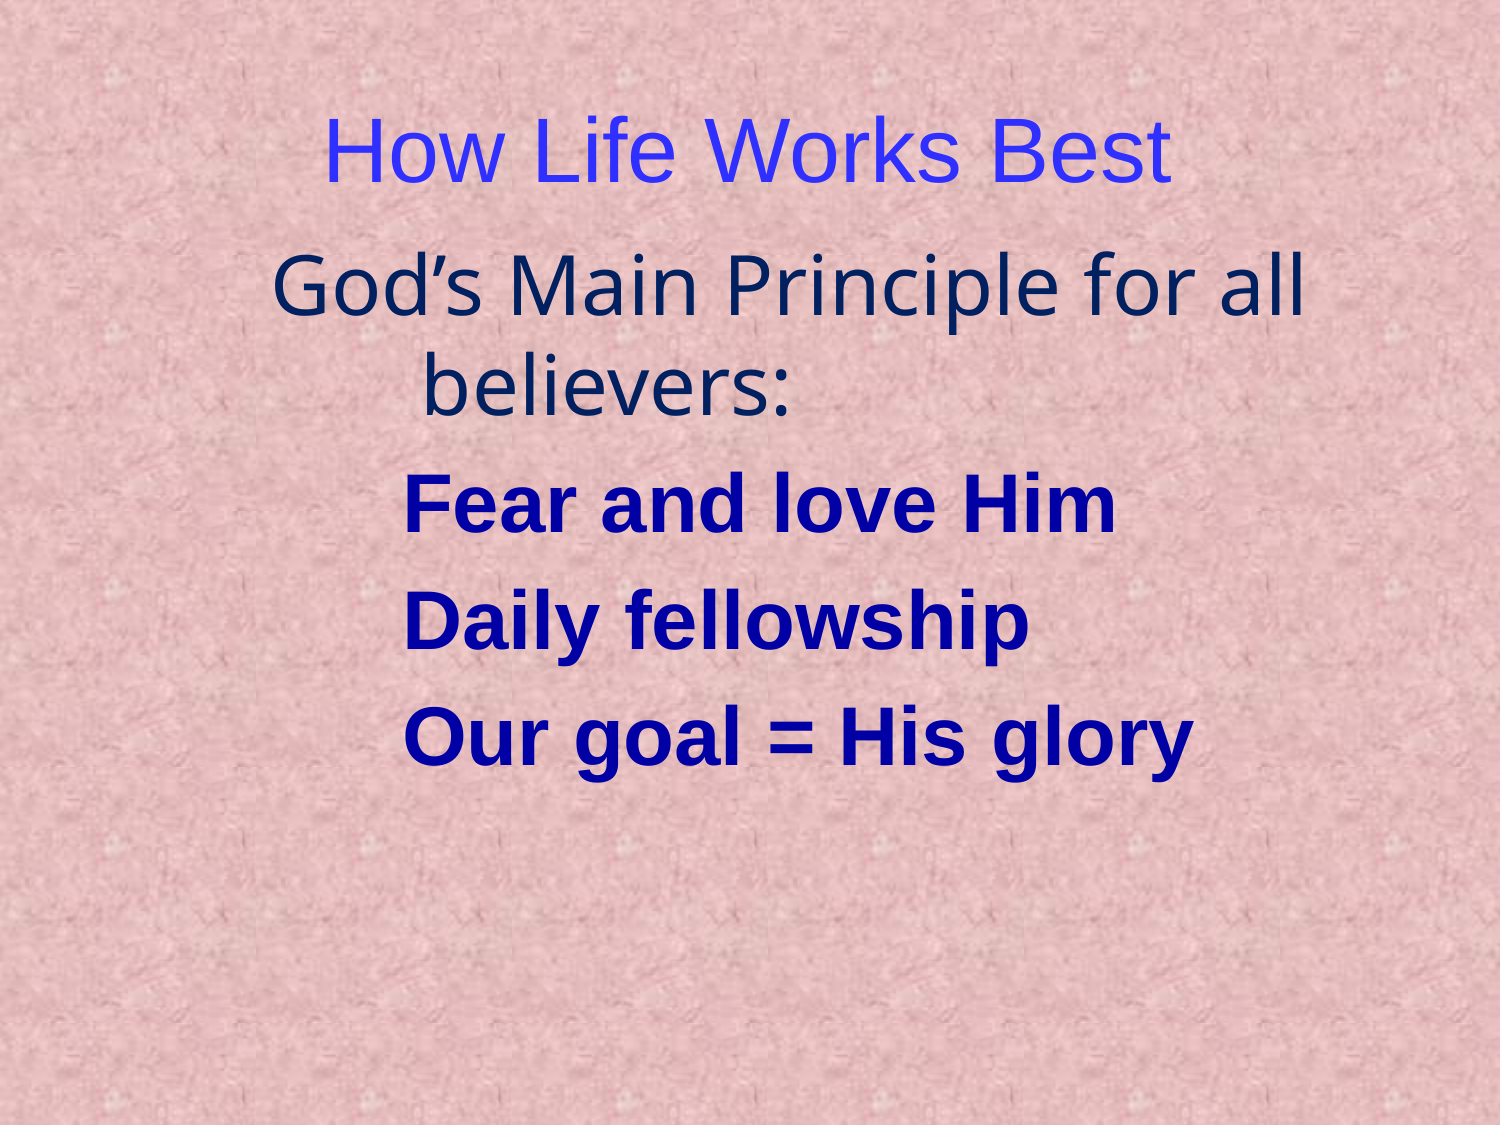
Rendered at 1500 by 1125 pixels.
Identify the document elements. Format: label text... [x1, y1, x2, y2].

list God’s Main Principle for all believers: Fear and love Him Daily fellowship Our goal = His glory [49, 224, 1451, 1001]
picture [0, 0, 1500, 1125]
title How Life Works Best [49, 37, 1446, 224]
